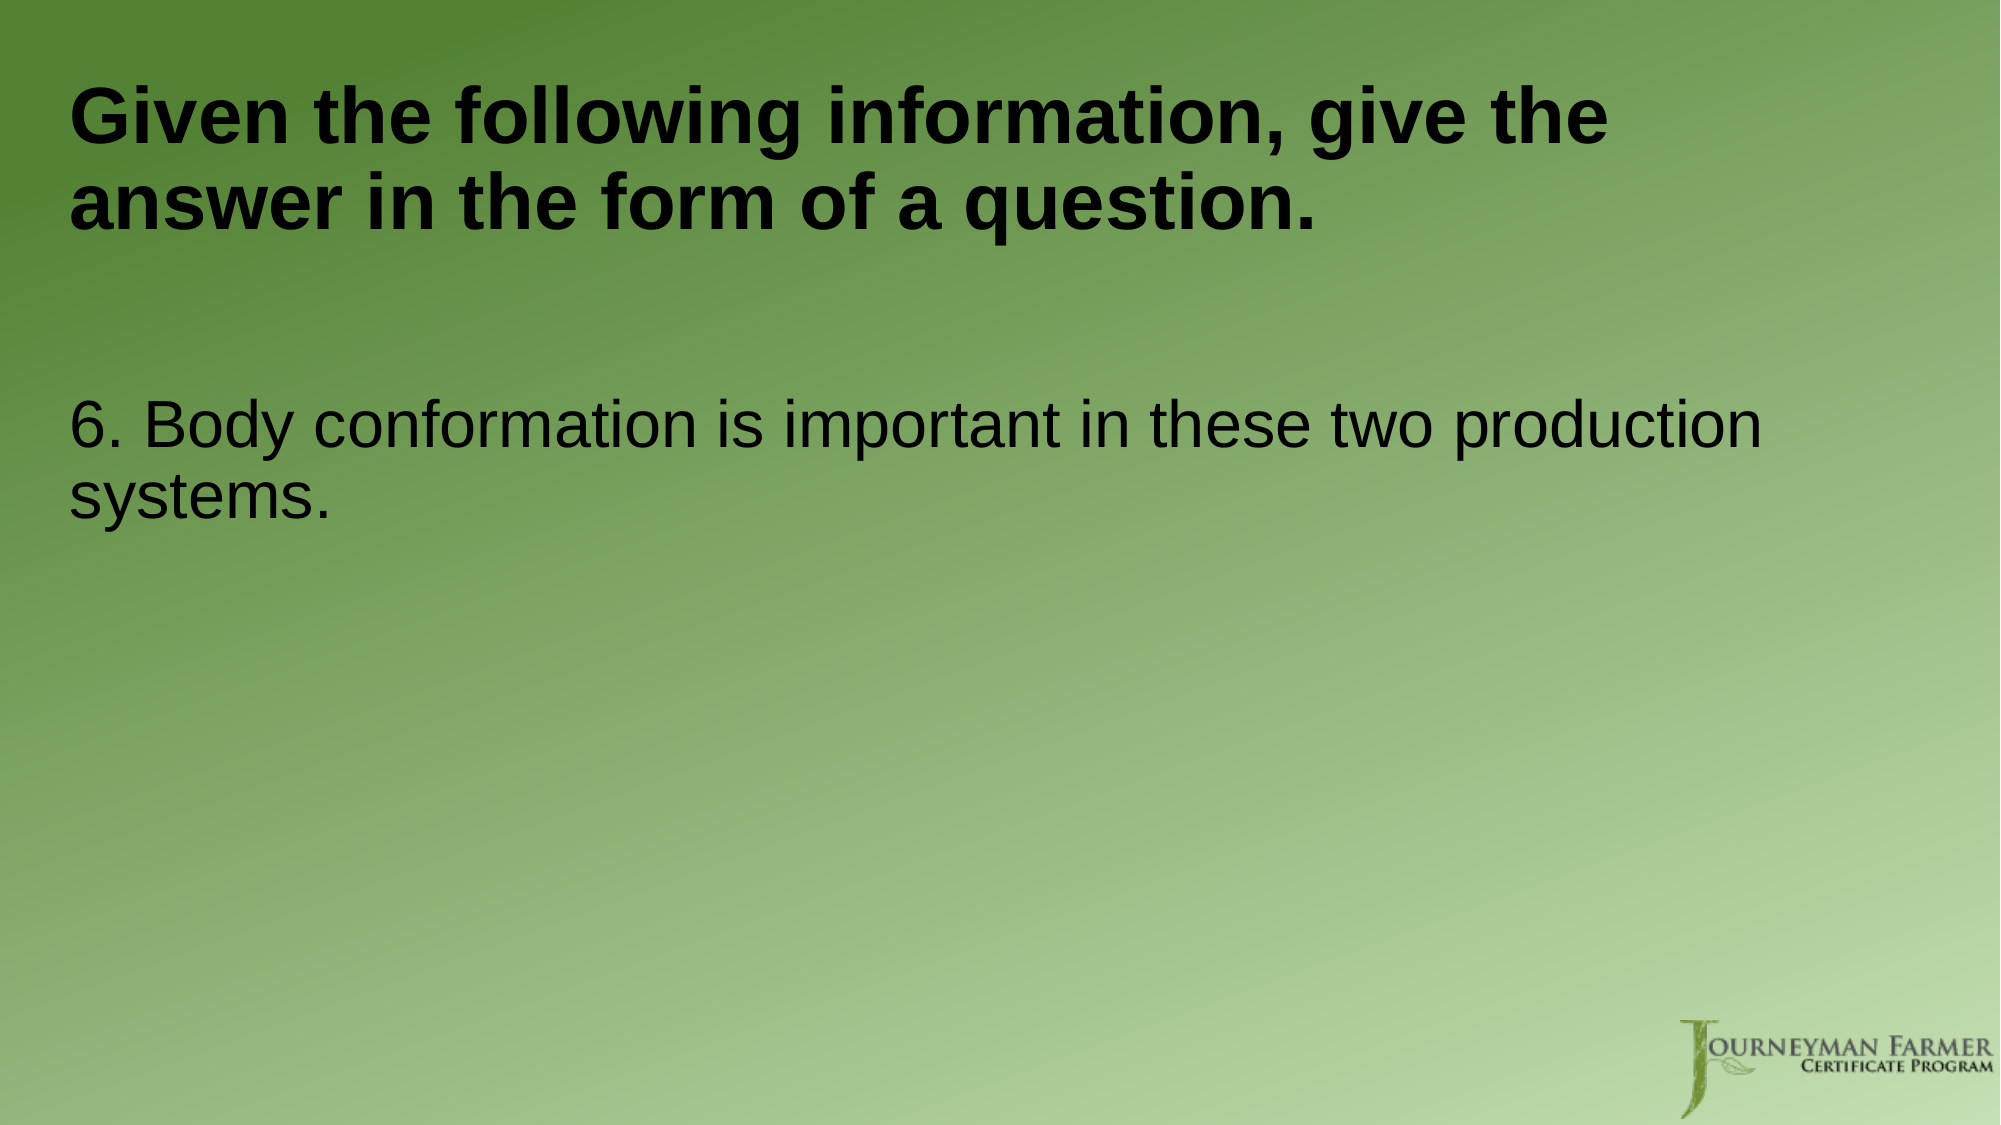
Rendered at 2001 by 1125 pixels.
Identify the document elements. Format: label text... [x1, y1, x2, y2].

title Given the following information, give the answer in the form of a question. [54, 67, 1881, 255]
list 6. Body conformation is important in these two production systems. [54, 281, 1939, 956]
picture [1680, 1020, 1994, 1119]
